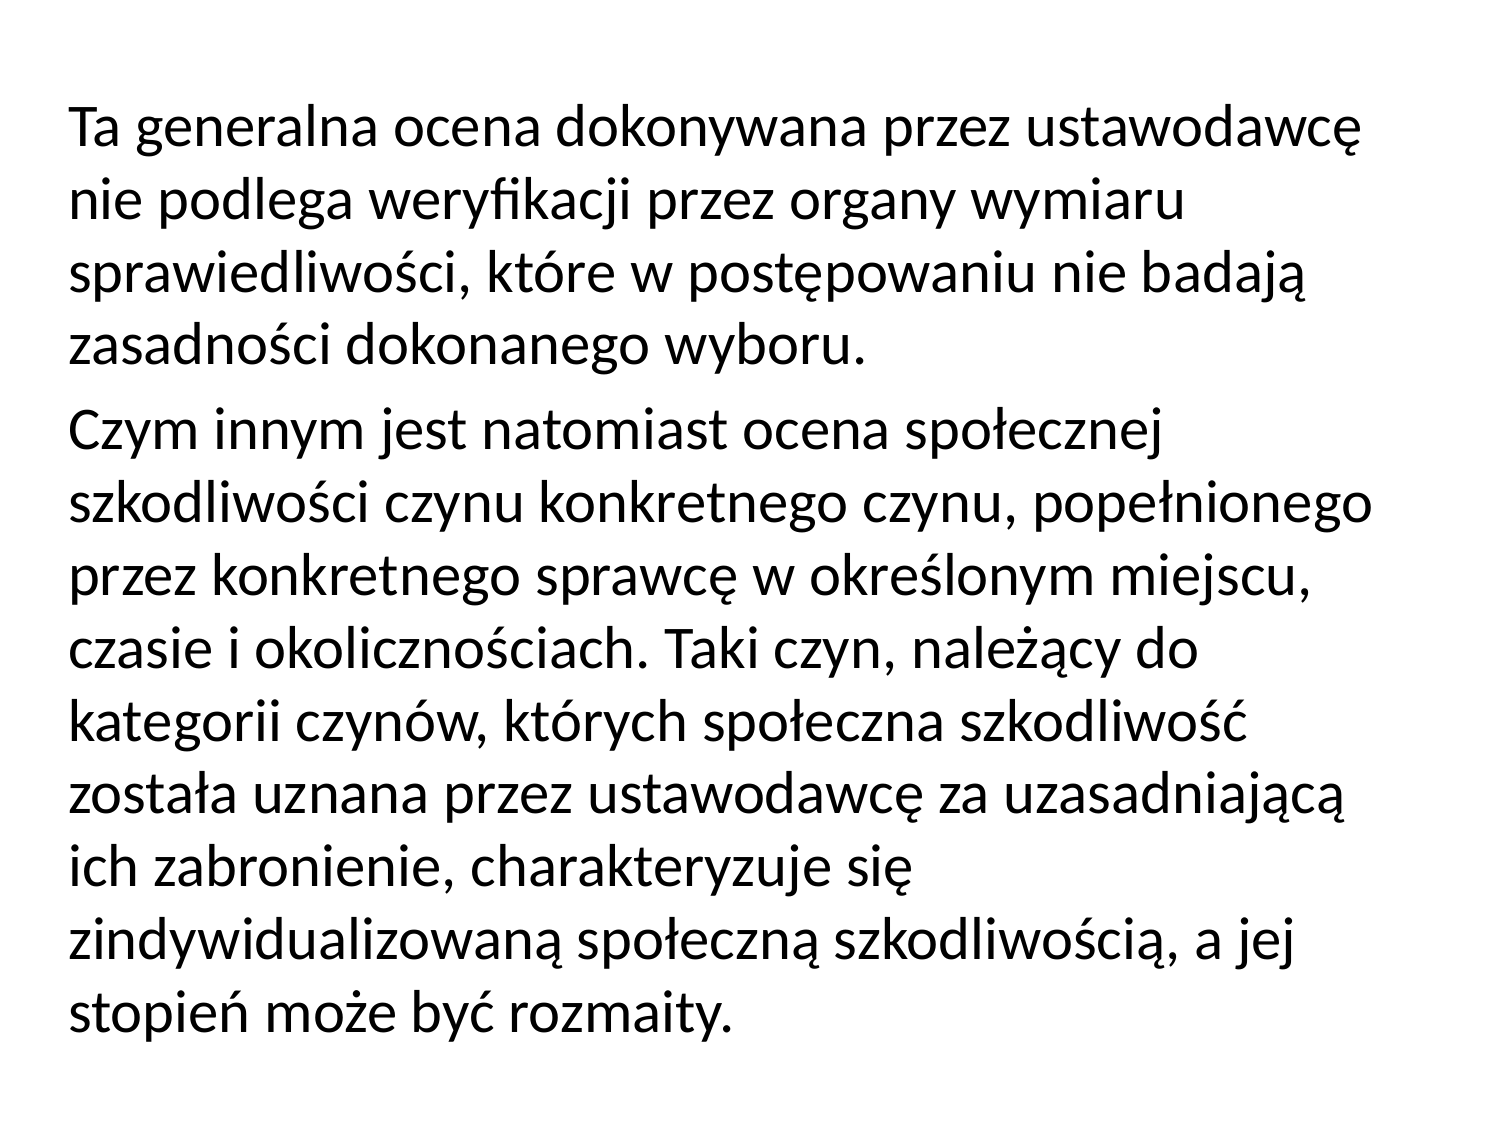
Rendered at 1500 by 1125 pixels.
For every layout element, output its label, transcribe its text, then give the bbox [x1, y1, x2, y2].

list Ta generalna ocena dokonywana przez ustawodawcę nie podlega weryfikacji przez organy wymiaru sprawiedliwości, które w postępowaniu nie badają zasadności dokonanego wyboru. Czym innym jest natomiast ocena społecznej szkodliwości czynu konkretnego czynu, popełnionego przez konkretnego sprawcę w określonym miejscu, czasie i okolicznościach. Taki czyn, należący do kategorii czynów, których społeczna szkodliwość została uznana przez ustawodawcę za uzasadniającą ich zabronienie, charakteryzuje się zindywidualizowaną społeczną szkodliwością, a jej stopień może być rozmaity. [53, 78, 1404, 1071]
